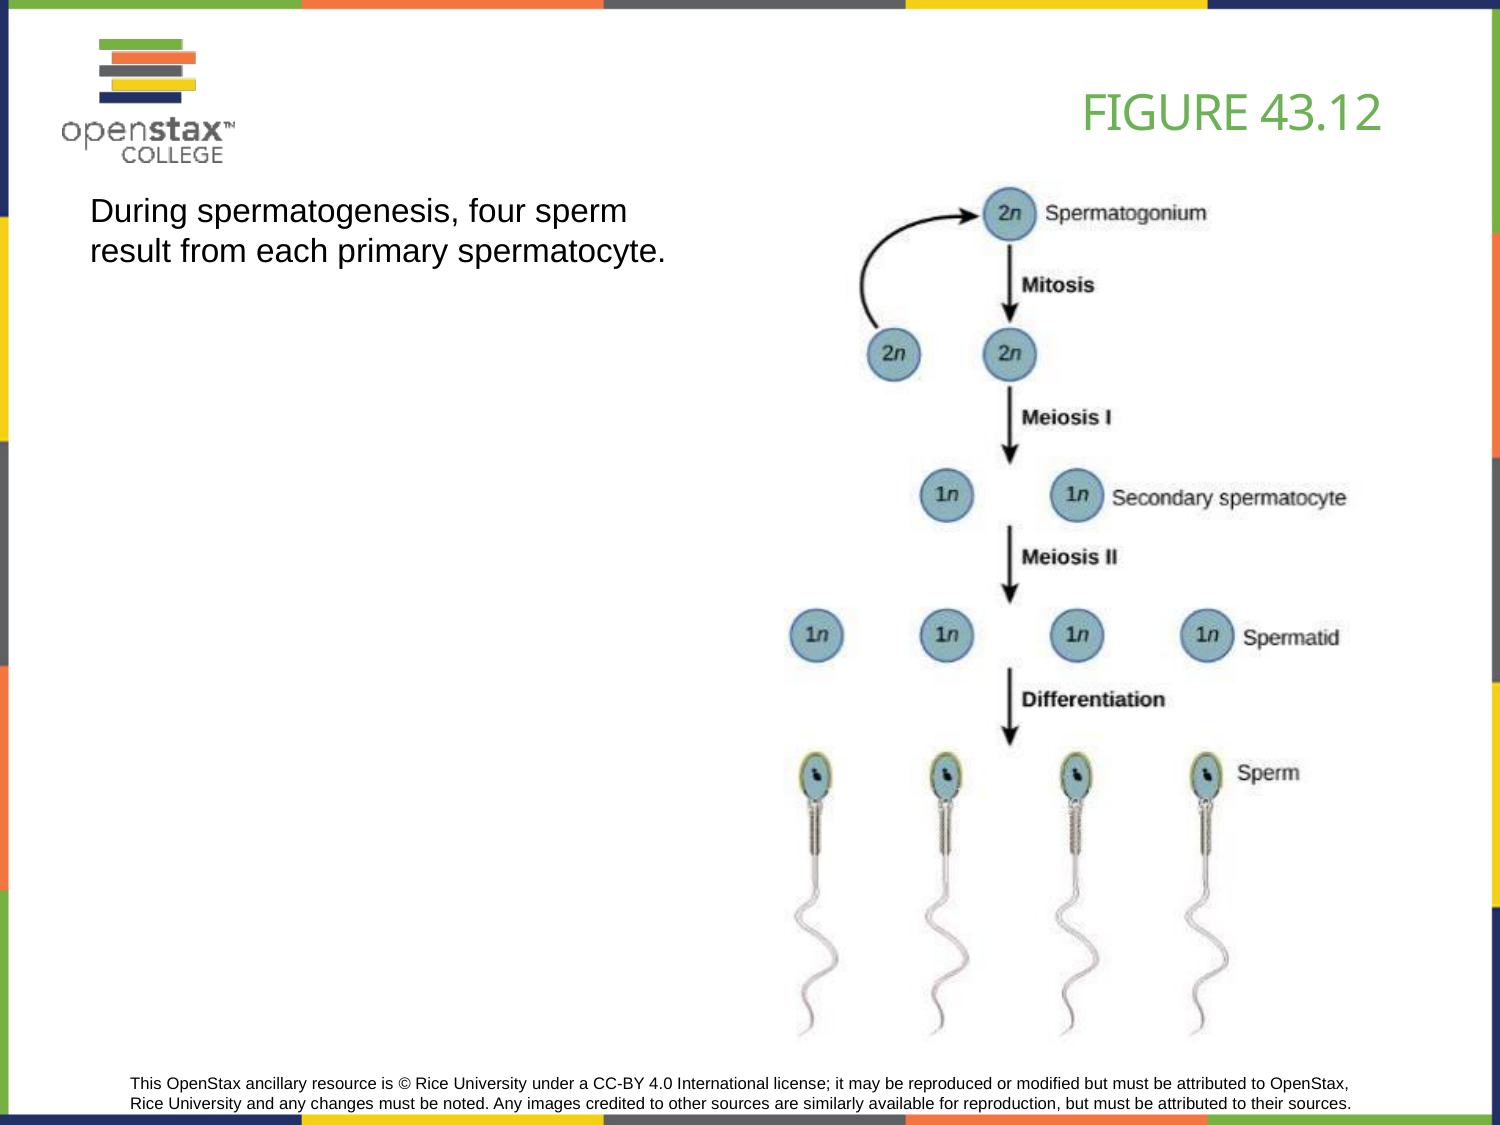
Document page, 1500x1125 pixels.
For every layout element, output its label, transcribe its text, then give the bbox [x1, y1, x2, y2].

title Figure 43.12 [242, 39, 1398, 148]
footer This OpenStax ancillary resource is © Rice University under a CC-BY 4.0 International license; it may be reproduced or modified but must be attributed to OpenStax, Rice University and any changes must be noted. Any images credited to other sources are similarly available for reproduction, but must be attributed to their sources. [115, 1065, 1398, 1112]
list During spermatogenesis, four sperm result from each primary spermatocyte. [75, 181, 717, 1045]
picture [0, 0, 1500, 1125]
